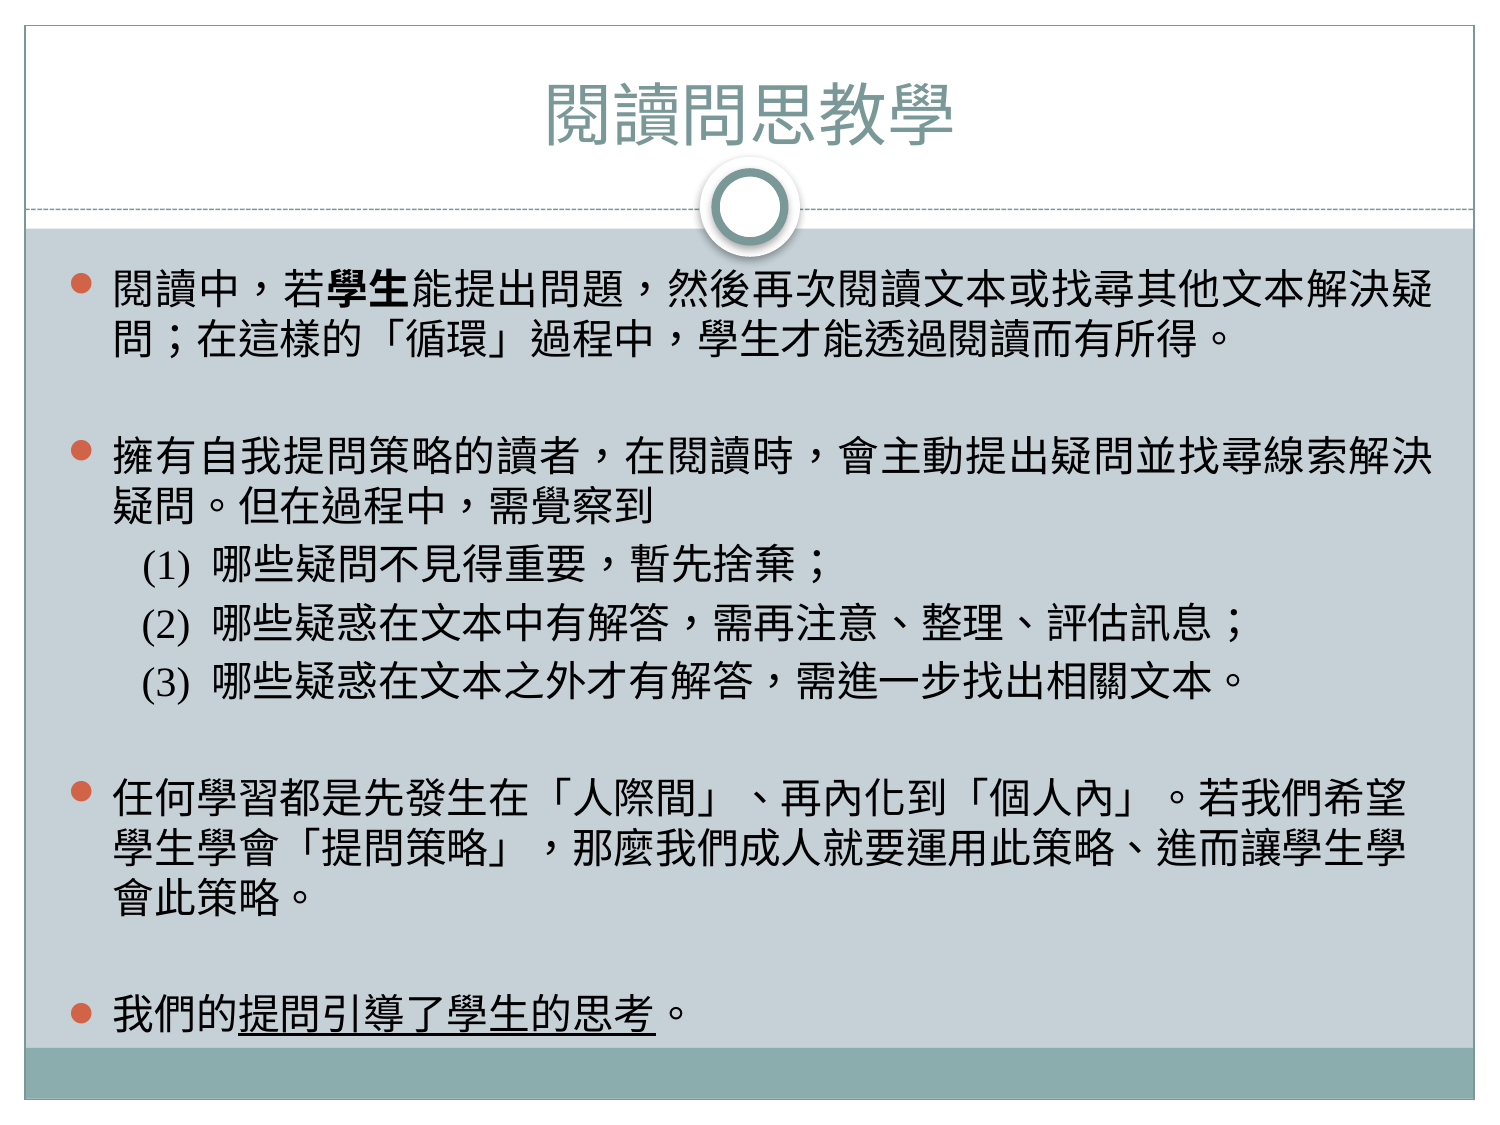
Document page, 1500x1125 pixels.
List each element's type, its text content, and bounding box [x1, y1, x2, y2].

list 閱讀中，若學生能提出問題，然後再次閱讀文本或找尋其他文本解決疑問；在這樣的「循環」過程中，學生才能透過閱讀而有所得。 擁有自我提問策略的讀者，在閱讀時，會主動提出疑問並找尋線索解決疑問。但在過程中，需覺察到 (1) 哪些疑問不見得重要，暫先捨棄； (2) 哪些疑惑在文本中有解答，需再注意、整理、評估訊息； (3) 哪些疑惑在文本之外才有解答，需進一步找出相關文本。 任何學習都是先發生在「人際間」、再內化到「個人內」。若我們希望學生學會「提問策略」，那麼我們成人就要運用此策略、進而讓學生學會此策略。 我們的提問引導了學生的思考。 [52, 255, 1449, 1064]
title 閱讀問思教學 [49, 37, 1450, 163]
